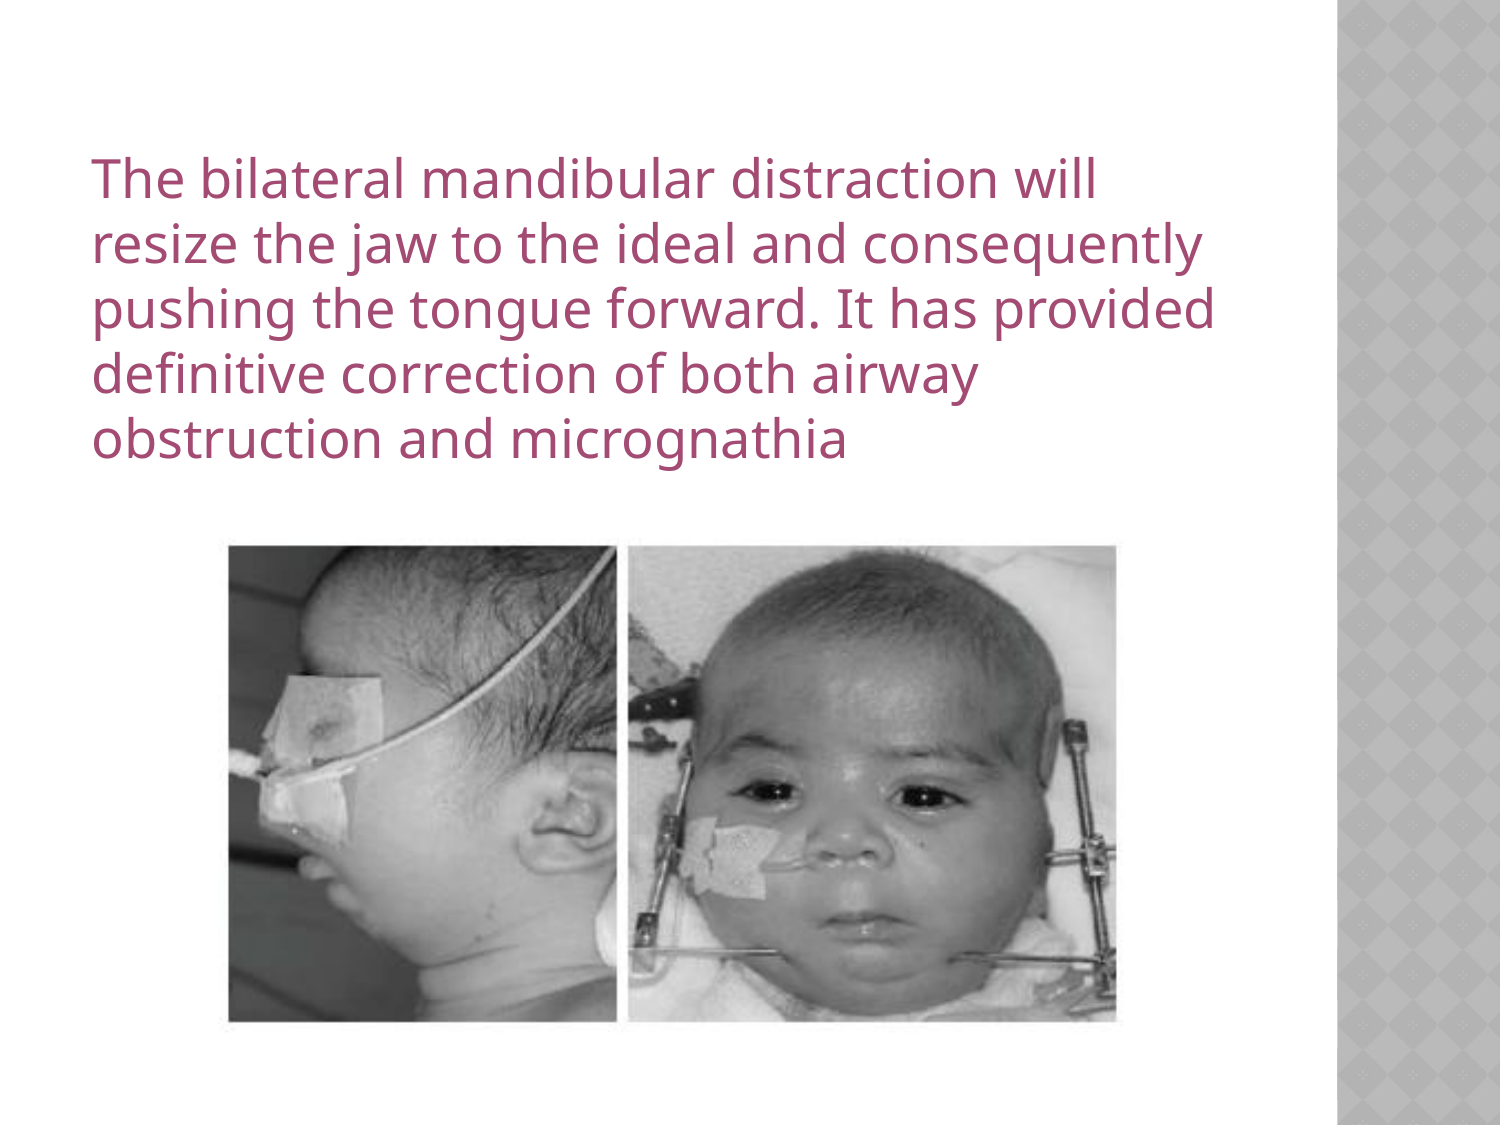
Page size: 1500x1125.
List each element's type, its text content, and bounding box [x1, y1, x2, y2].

list The bilateral mandibular distraction will resize the jaw to the ideal and consequently pushing the tongue forward. It has provided definitive correction of both airway obstruction and micrognathia [76, 137, 1265, 933]
picture [217, 538, 1129, 1036]
